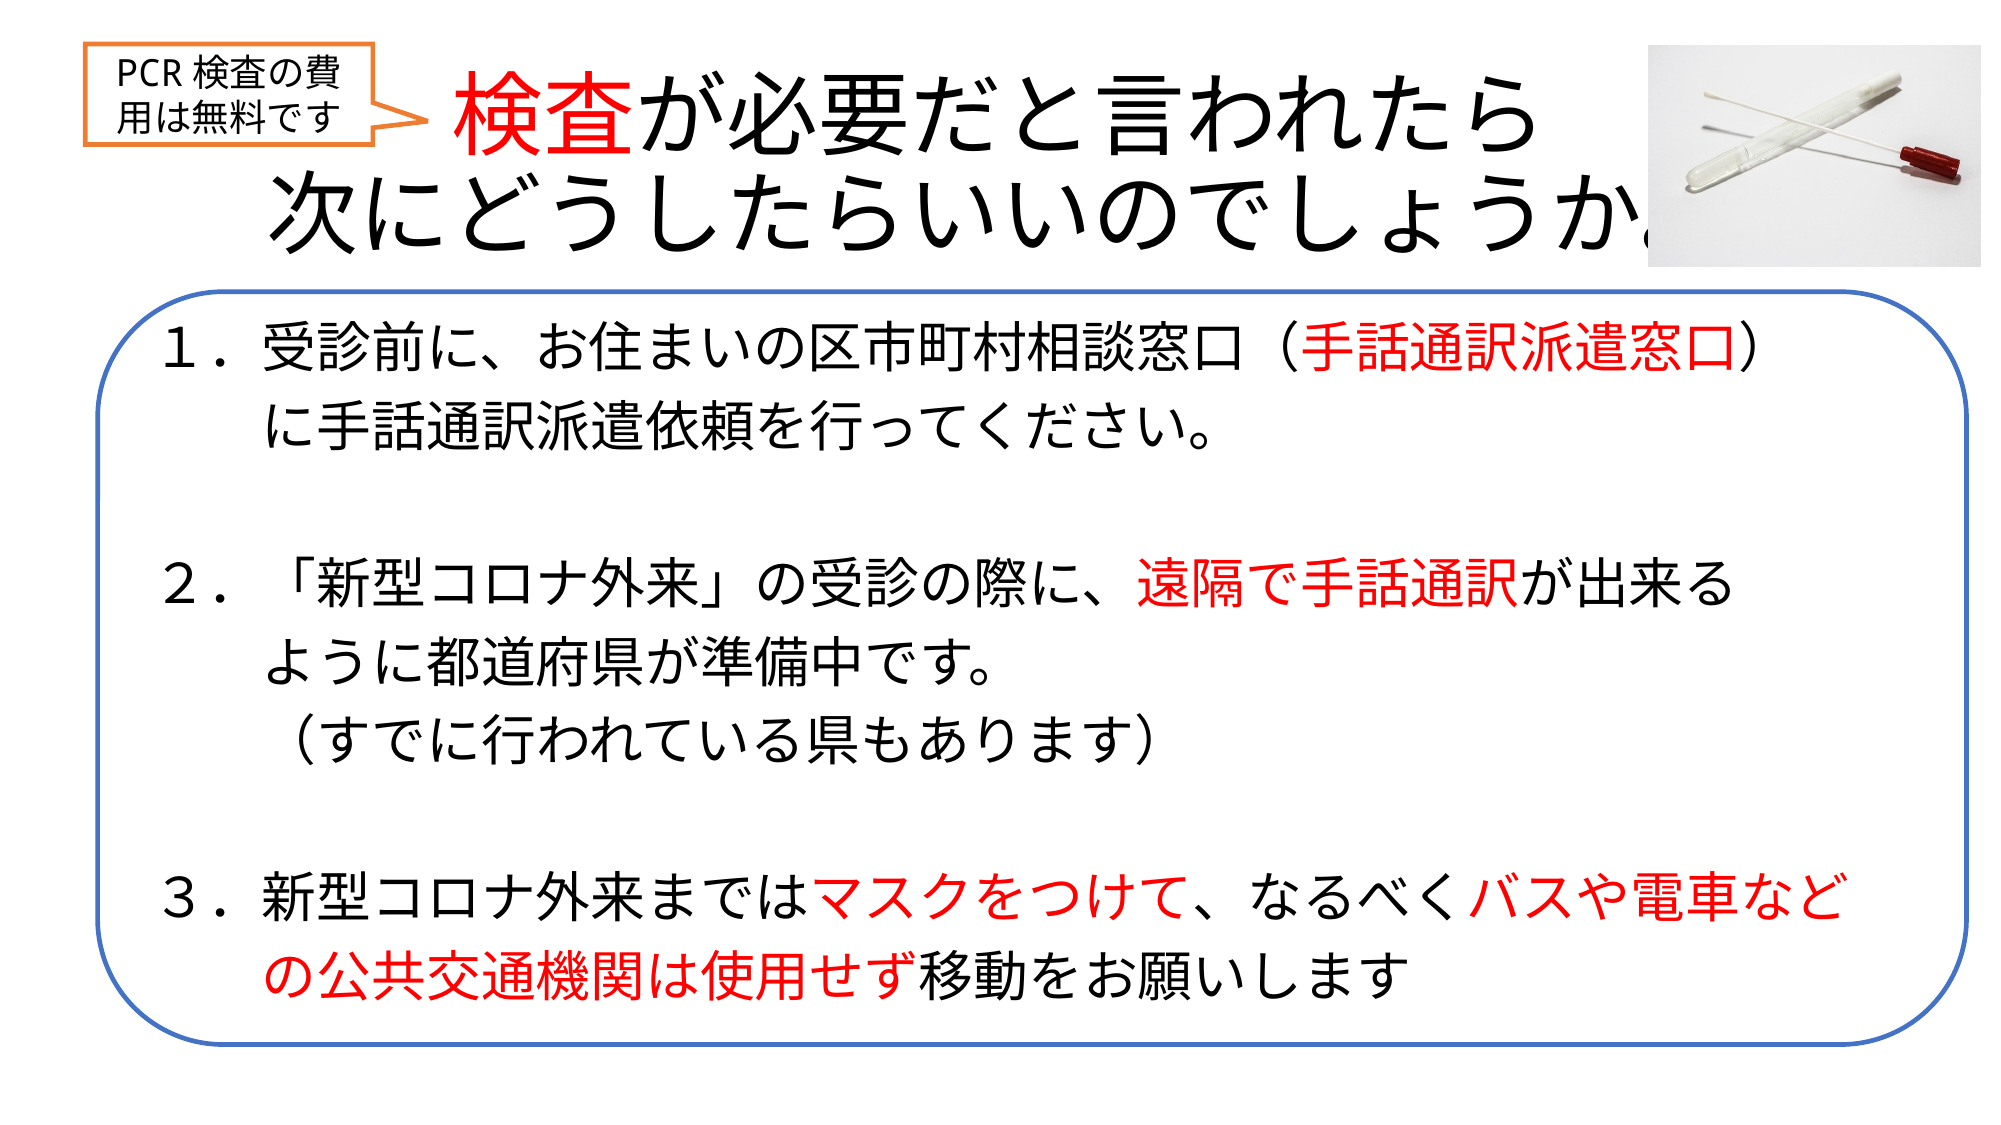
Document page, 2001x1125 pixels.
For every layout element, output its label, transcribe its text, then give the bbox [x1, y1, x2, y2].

text_box PCR検査の費用は無料です [84, 43, 429, 146]
text_box [151, 290, 1913, 313]
text_box [1920, 318, 1968, 1018]
list １．受診前に、お住まいの区市町村相談窓口（手話通訳派遣窓口） に手話通訳派遣依頼を行ってください。 ２．「新型コロナ外来」の受診の際に、遠隔で手話通訳が出来る ように都道府県が準備中です。 （すでに行われている県もあります） ３．新型コロナ外来まではマスクをつけて、なるべくバスや電車など の公共交通機関は使用せず移動をお願いします [137, 313, 1920, 1027]
text_box [157, 1027, 1907, 1046]
title 検査が必要だと言われたら 次にどうしたらいいのでしょうか。 [137, 59, 1863, 278]
picture [1648, 45, 1981, 267]
text_box [96, 324, 137, 1012]
